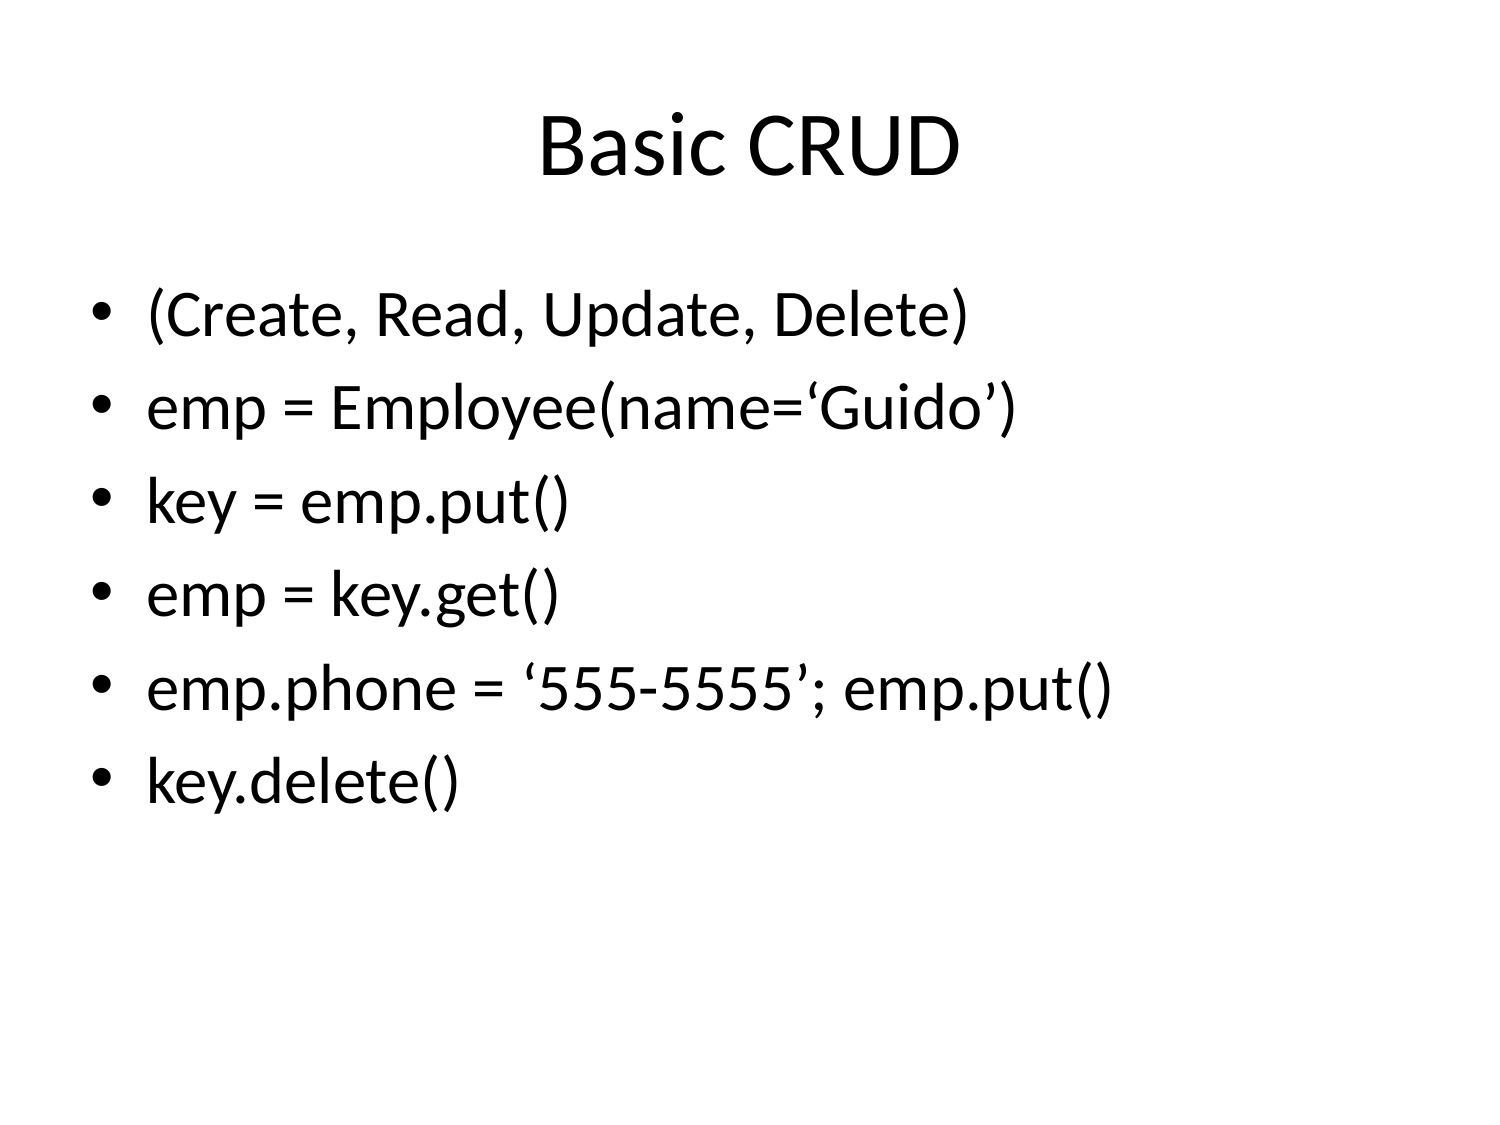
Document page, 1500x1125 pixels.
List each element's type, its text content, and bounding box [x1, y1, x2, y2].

title Basic CRUD [75, 45, 1425, 233]
list (Create, Read, Update, Delete) emp = Employee(name=‘Guido’) key = emp.put() emp = key.get() emp.phone = ‘555-5555’; emp.put() key.delete() [75, 262, 1425, 1005]
